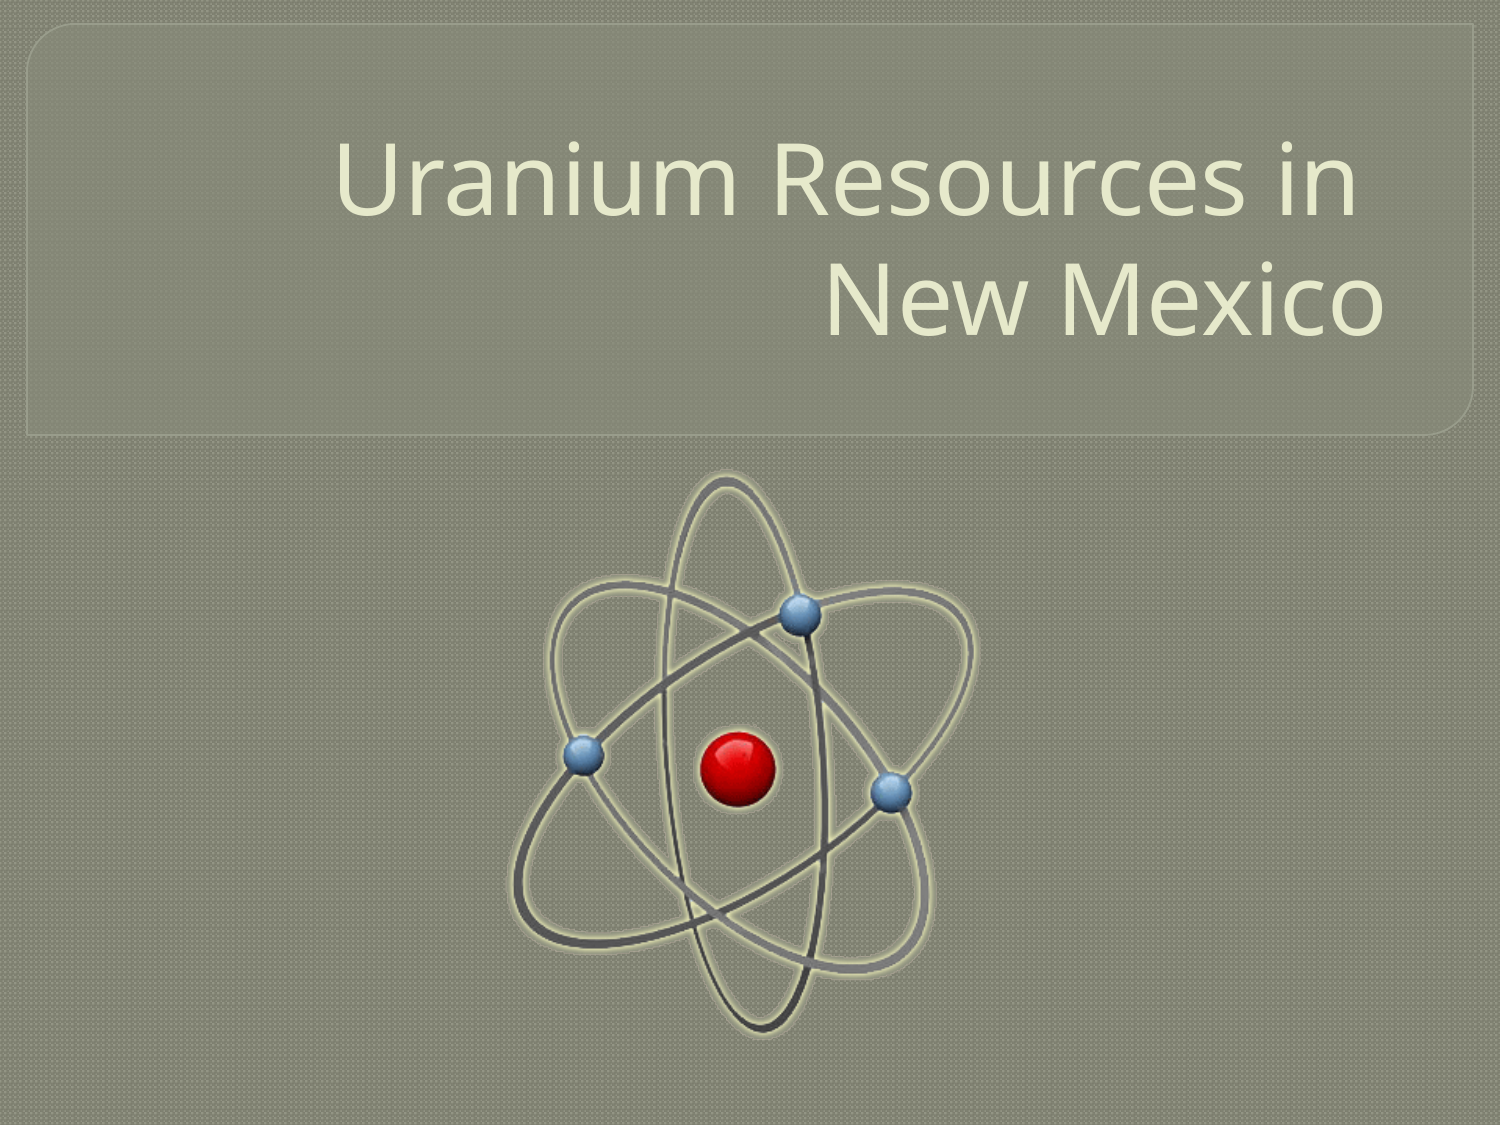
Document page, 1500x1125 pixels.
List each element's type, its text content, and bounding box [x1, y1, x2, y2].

title Uranium Resources in New Mexico [76, 62, 1427, 363]
picture [499, 462, 985, 1049]
